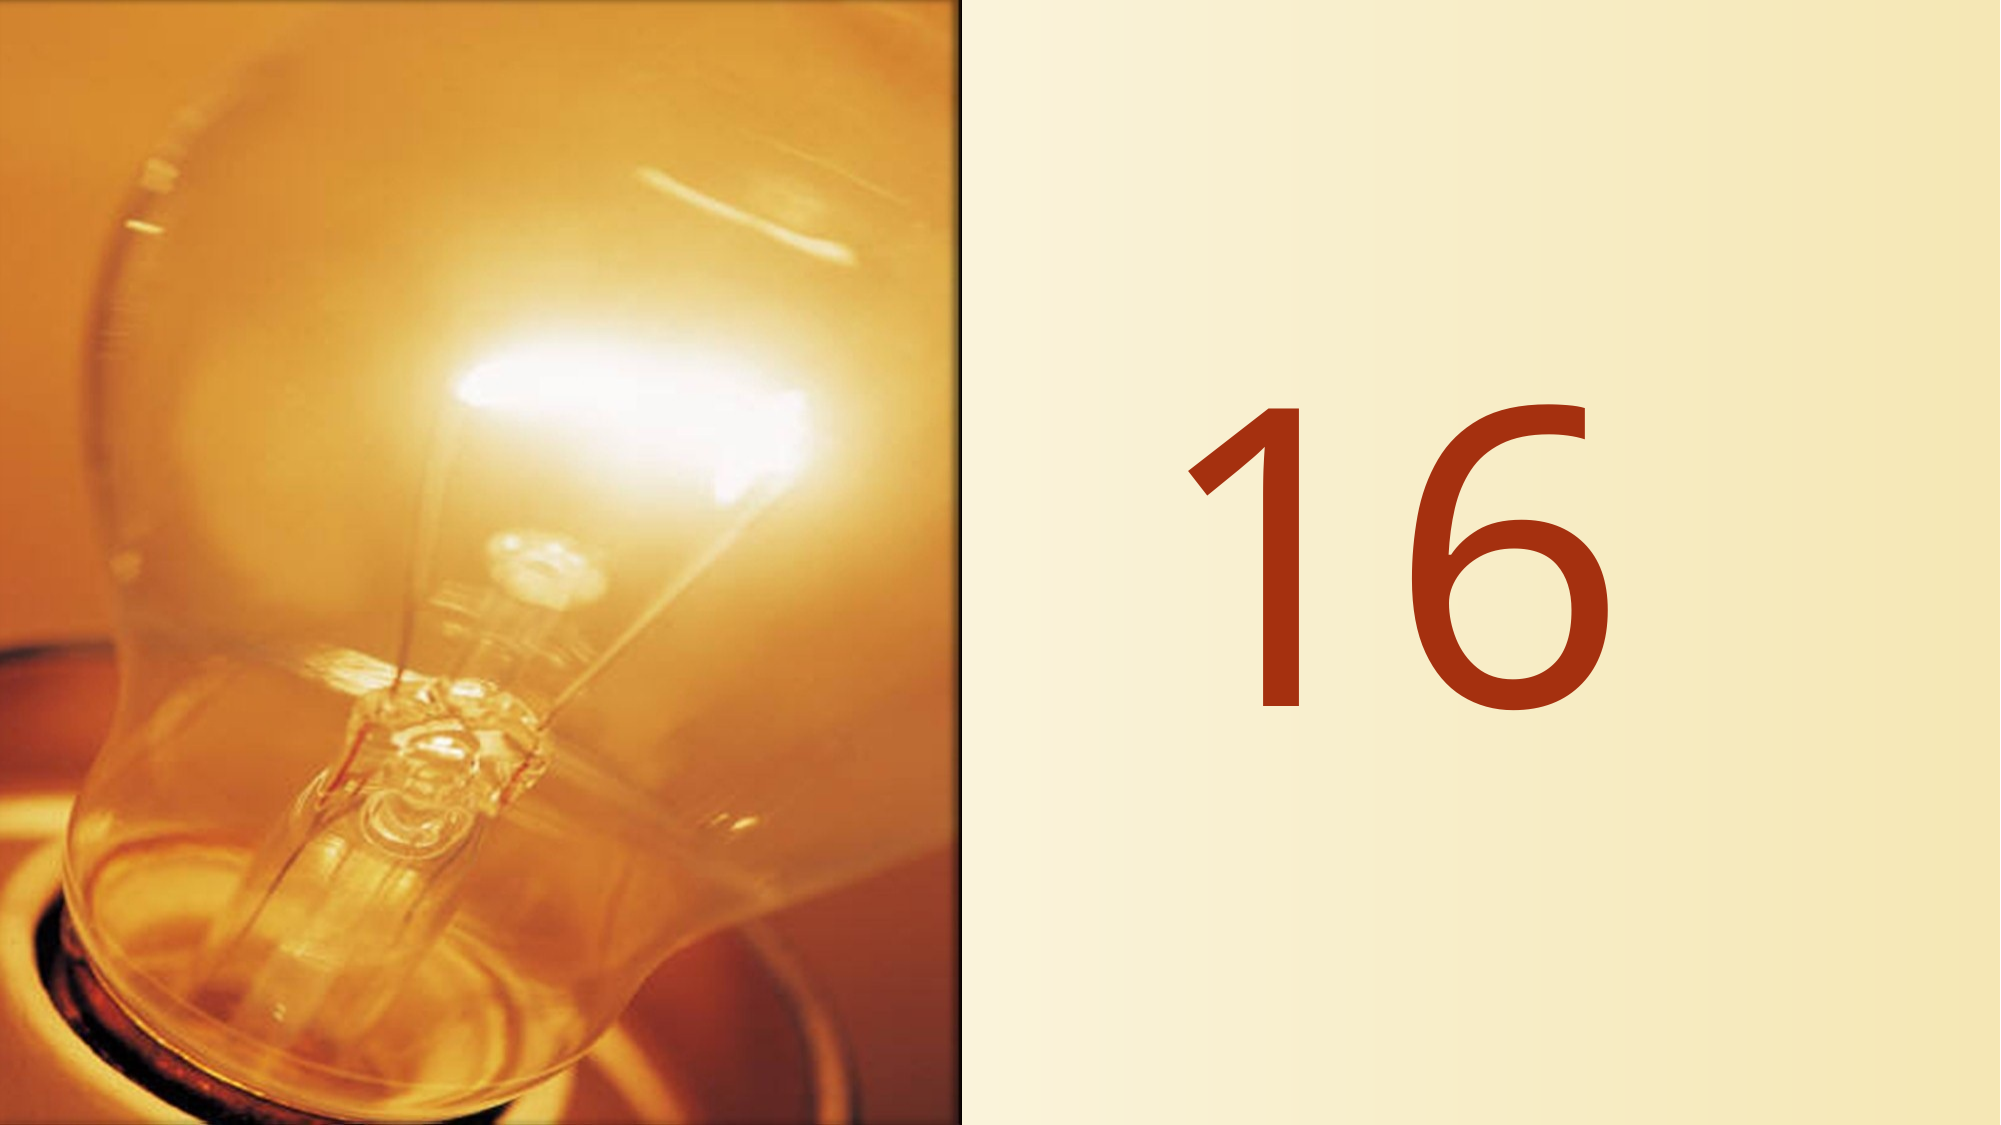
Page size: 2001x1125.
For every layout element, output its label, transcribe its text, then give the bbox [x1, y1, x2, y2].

picture [0, 0, 962, 1125]
title 16 [986, 59, 1934, 797]
